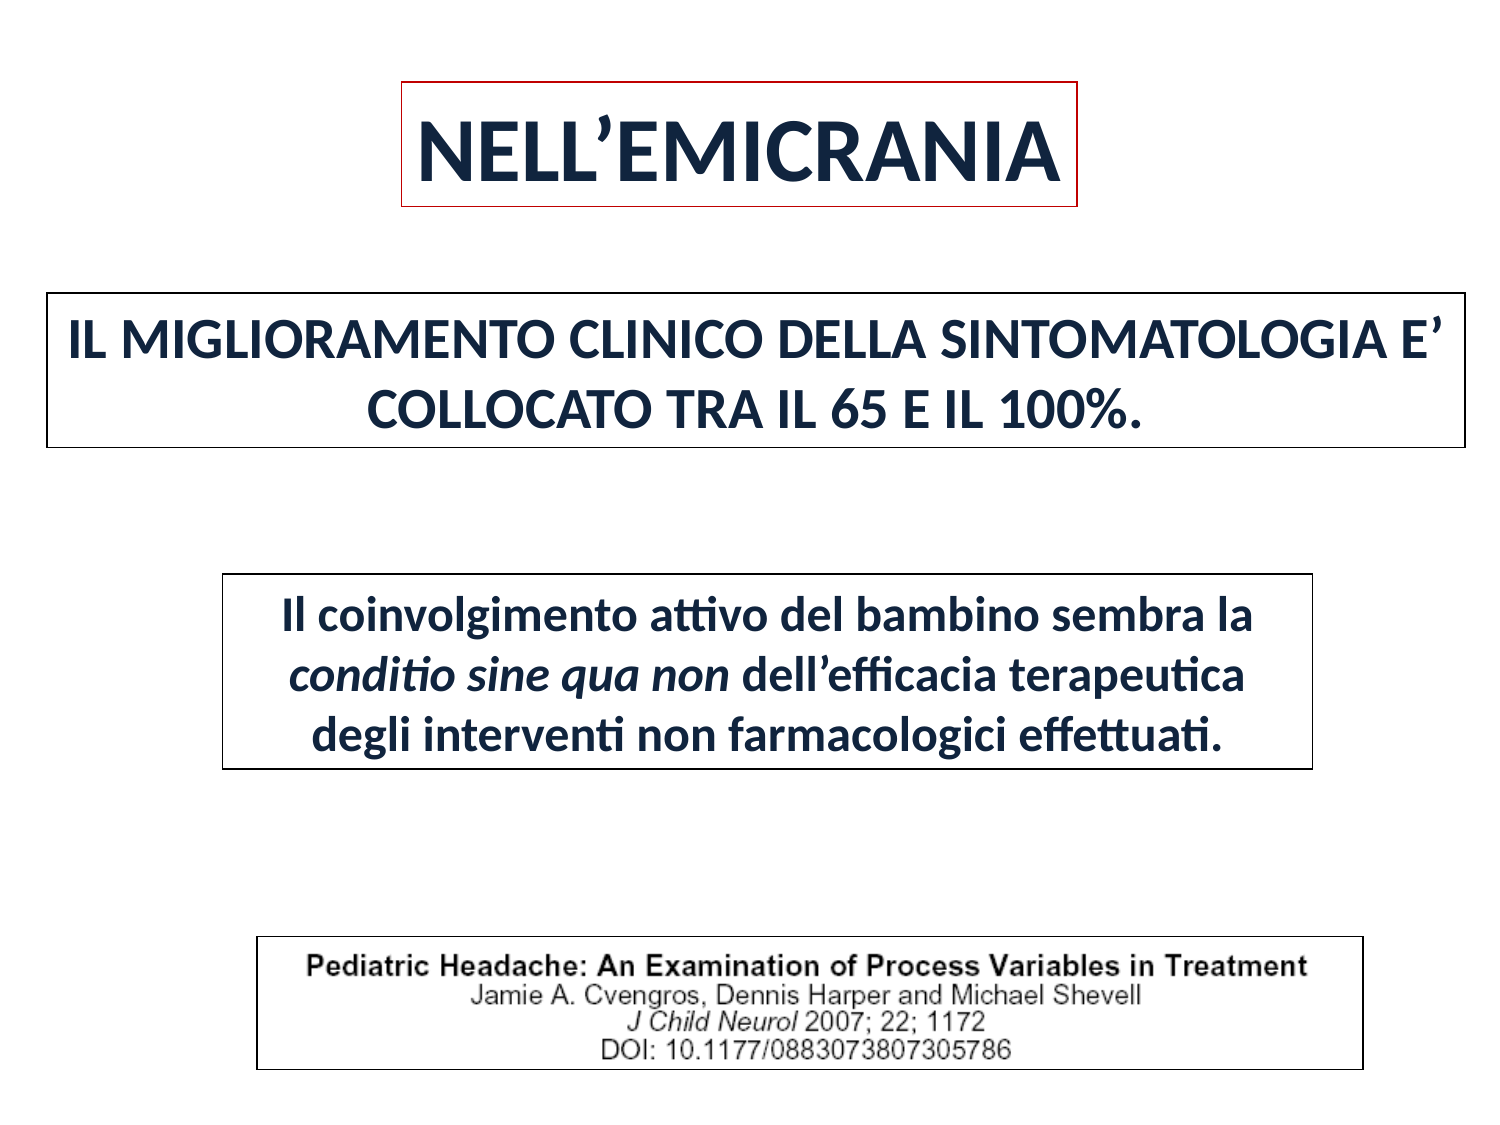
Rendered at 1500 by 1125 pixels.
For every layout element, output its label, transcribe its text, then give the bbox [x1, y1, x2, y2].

text_box Il coinvolgimento attivo del bambino sembra la conditio sine qua non dell’efficacia terapeutica degli interventi non farmacologici effettuati. [222, 574, 1313, 769]
text_box IL MIGLIORAMENTO CLINICO DELLA SINTOMATOLOGIA E’ COLLOCATO TRA IL 65 E IL 100%. [46, 292, 1465, 448]
picture [257, 937, 1363, 1069]
text_box NELL’EMICRANIA [401, 81, 1078, 207]
